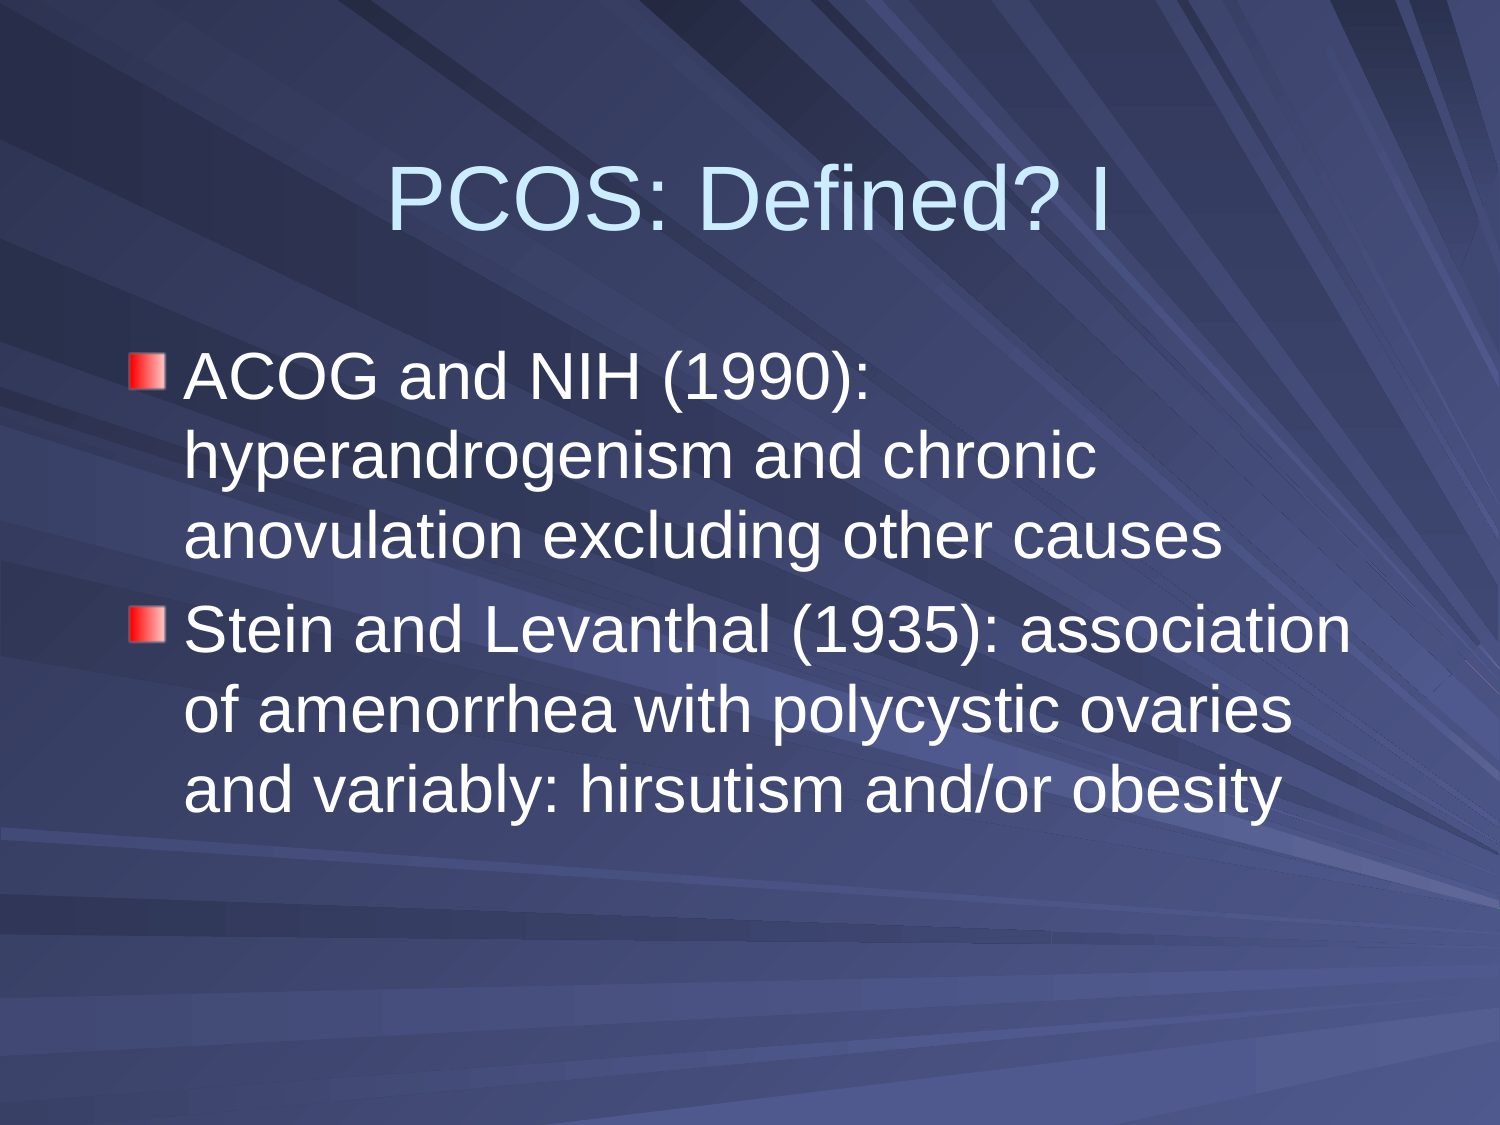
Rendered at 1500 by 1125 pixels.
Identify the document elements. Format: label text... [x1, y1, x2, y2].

text_box ACOG and NIH (1990): hyperandrogenism and chronic anovulation excluding other causes Stein and Levanthal (1935): association of amenorrhea with polycystic ovaries and variably: hirsutism and/or obesity [112, 324, 1388, 1000]
title PCOS: Defined? I [112, 99, 1388, 288]
picture [127, 604, 170, 647]
picture [127, 351, 170, 394]
